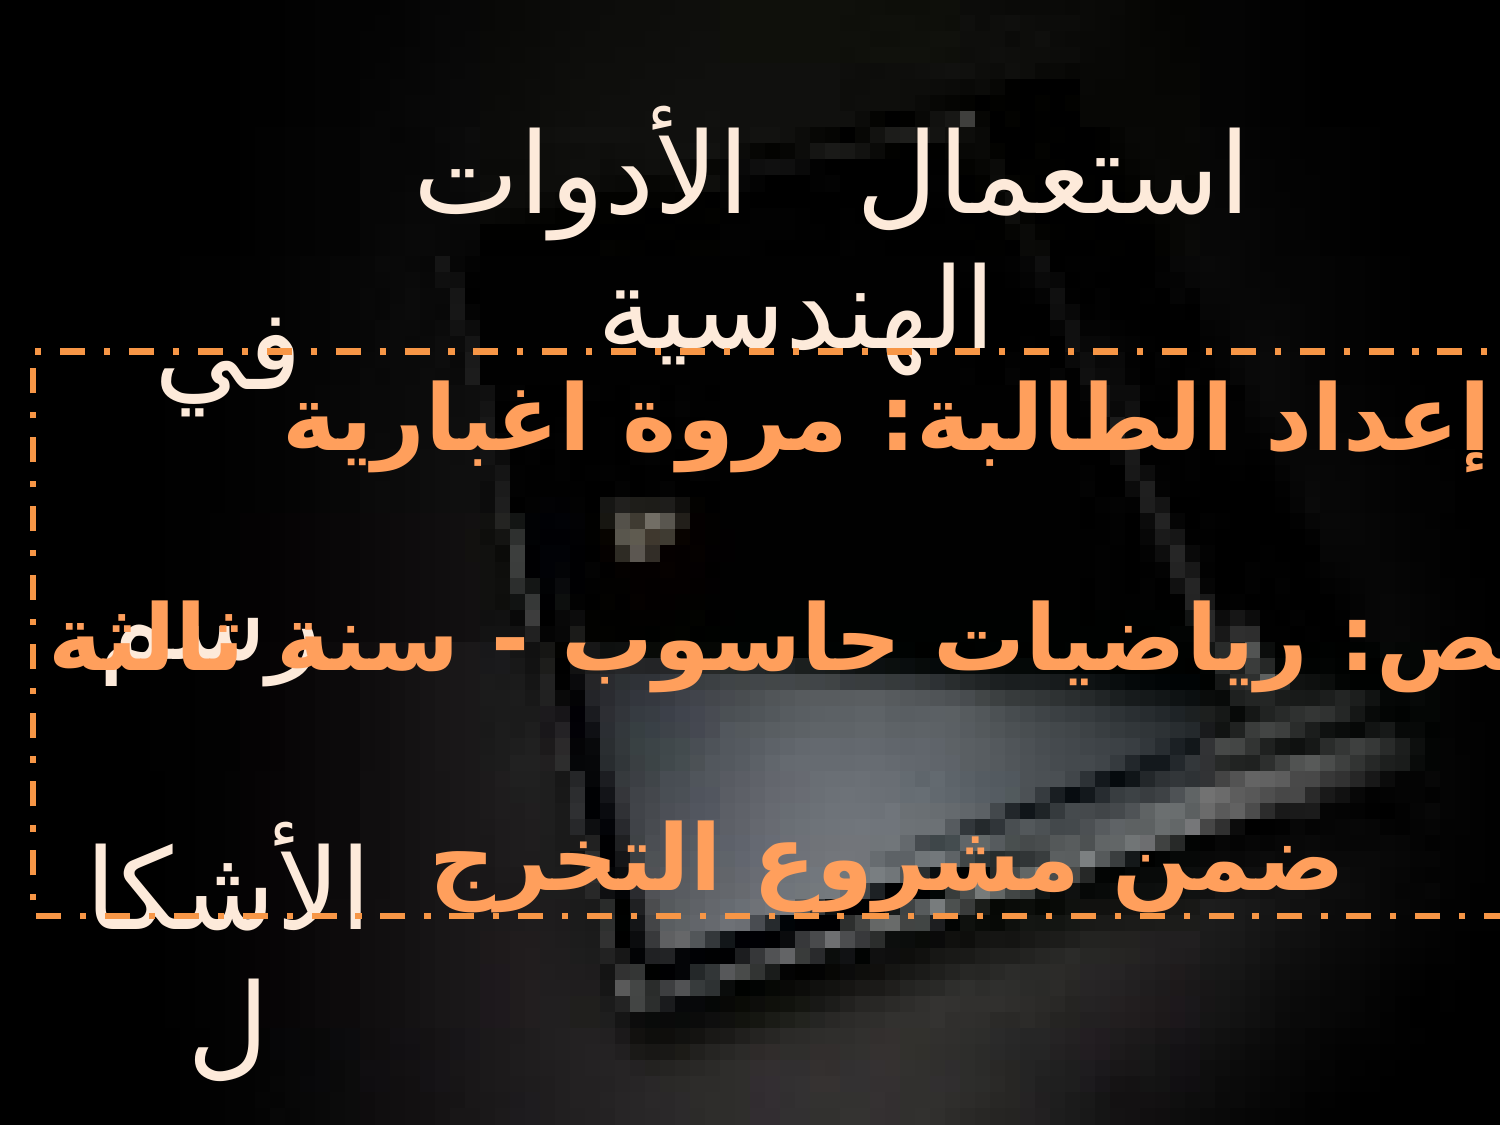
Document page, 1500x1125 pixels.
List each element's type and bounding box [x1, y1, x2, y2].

list [0, 0, 1500, 1125]
